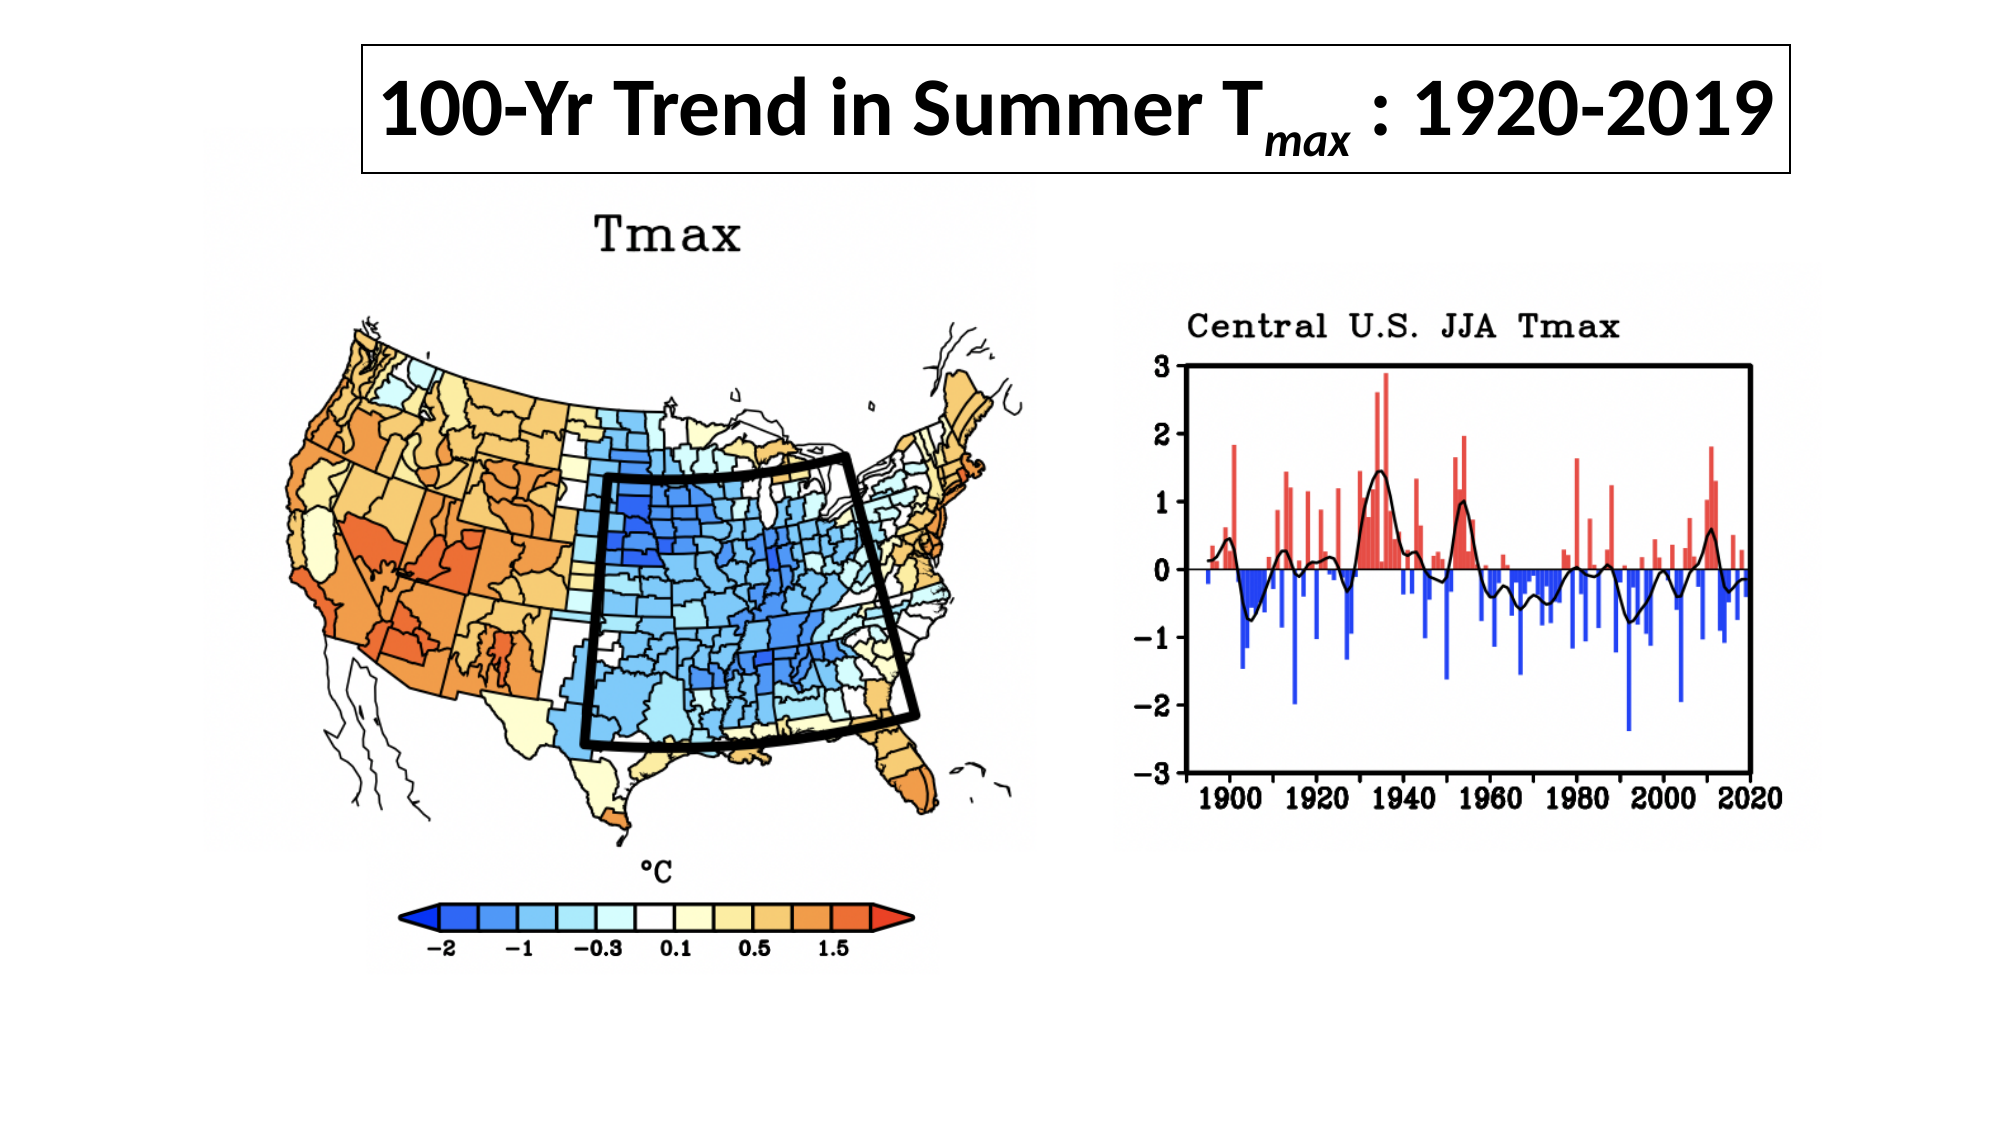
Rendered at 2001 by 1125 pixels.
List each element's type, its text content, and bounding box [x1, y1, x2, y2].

picture [1113, 262, 1822, 852]
picture [203, 127, 1037, 975]
text_box 100-Yr Trend in Summer Tmax : 1920-2019 [361, 44, 1791, 174]
